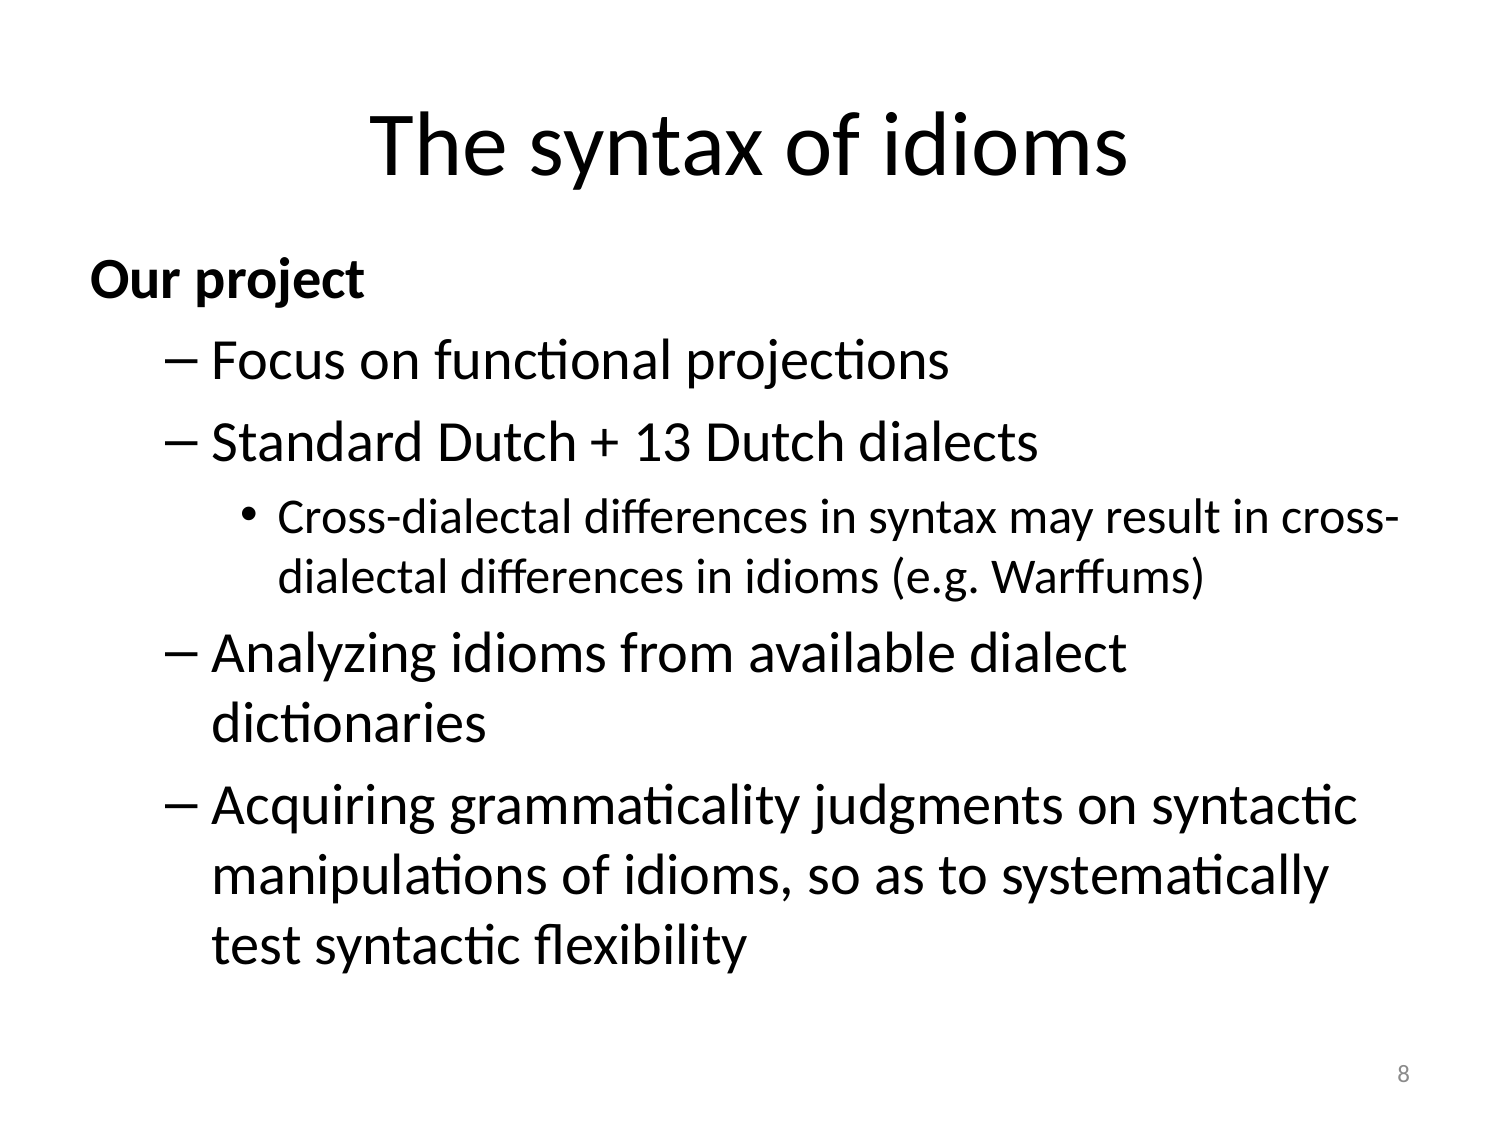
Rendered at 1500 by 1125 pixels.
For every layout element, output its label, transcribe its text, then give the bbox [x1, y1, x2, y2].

title The syntax of idioms [75, 45, 1425, 232]
slide_number 8 [1074, 1042, 1425, 1103]
list Our project Focus on functional projections Standard Dutch + 13 Dutch dialects Cross-dialectal differences in syntax may result in cross-dialectal differences in idioms (e.g. Warffums) Analyzing idioms from available dialect dictionaries Acquiring grammaticality judgments on syntactic manipulations of idioms, so as to systematically test syntactic flexibility [75, 232, 1425, 1029]
